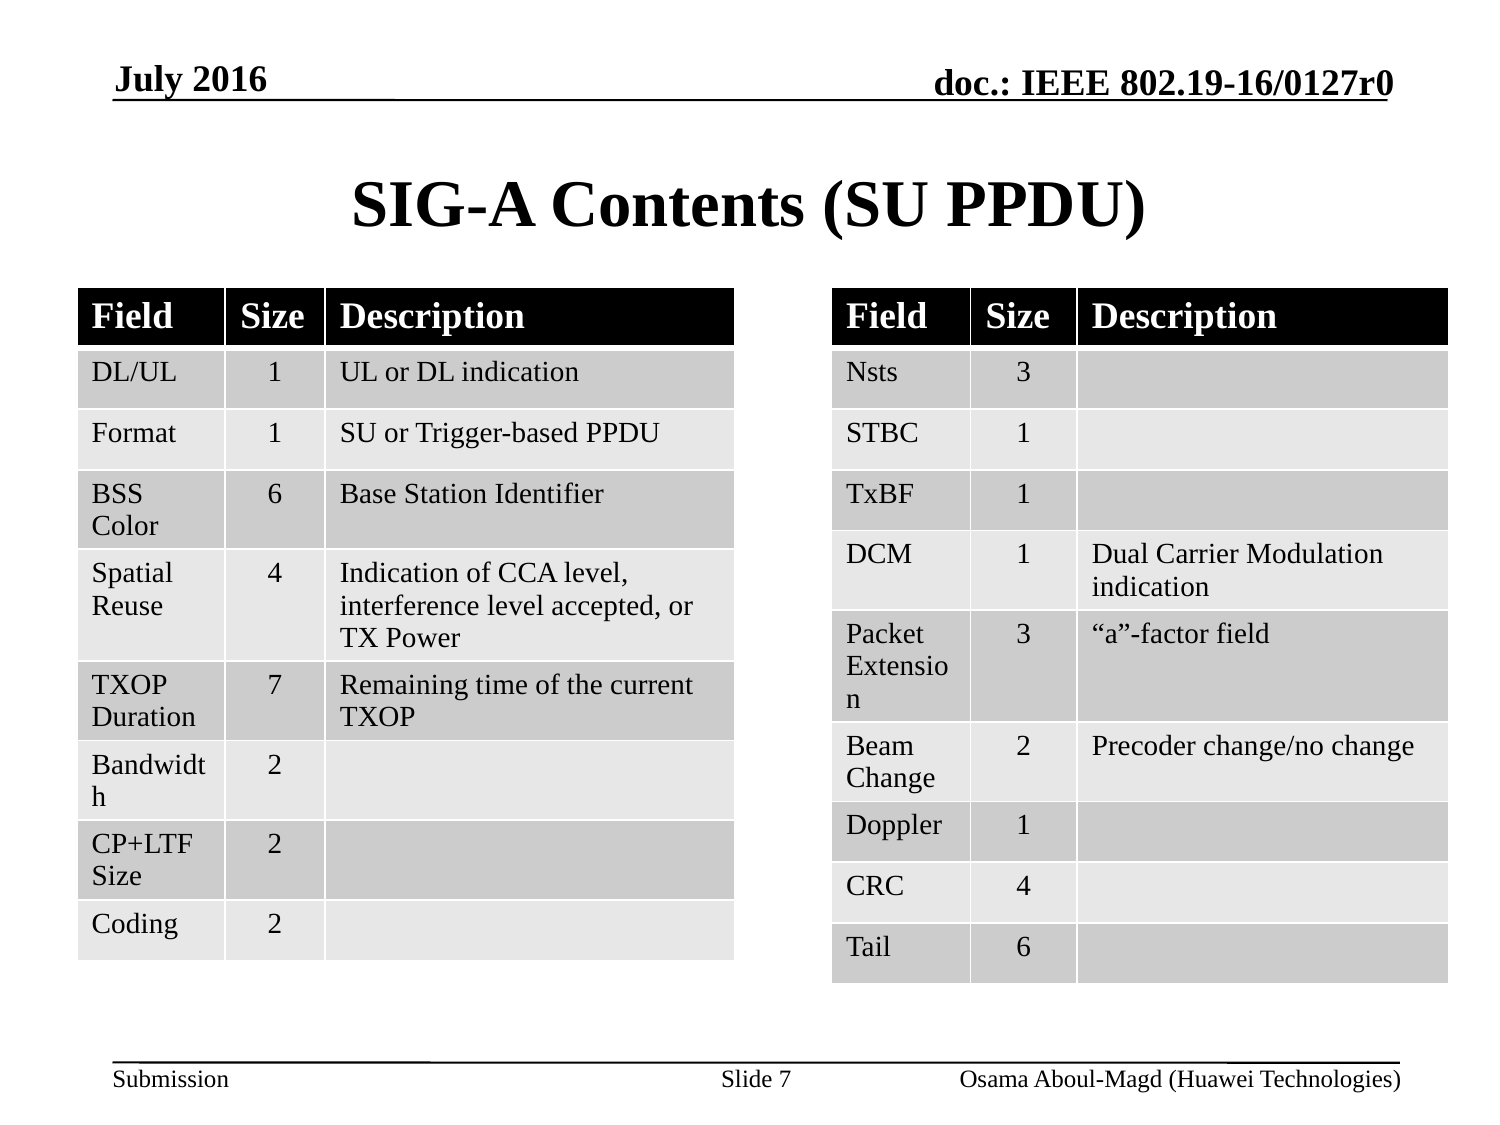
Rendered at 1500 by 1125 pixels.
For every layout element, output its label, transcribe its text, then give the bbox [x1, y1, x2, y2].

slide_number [114, 54, 423, 100]
table_header Size [226, 288, 324, 345]
table_cell 2 [971, 723, 1076, 801]
footer Osama Aboul-Magd (Huawei Technologies) [878, 1061, 1402, 1093]
table_cell DL/UL [78, 351, 224, 408]
table_cell DCM [832, 531, 970, 609]
table_cell 1 [226, 351, 324, 408]
table_cell 3 [971, 351, 1076, 408]
table_cell Remaining time of the current TXOP [326, 662, 734, 740]
table_cell 4 [971, 863, 1076, 922]
table_cell 2 [226, 901, 324, 960]
table_cell 1 [971, 802, 1076, 861]
table_cell CP+LTF Size [78, 821, 224, 899]
table_cell TXOP Duration [78, 662, 224, 740]
table_cell 3 [971, 611, 1076, 721]
table_cell [326, 821, 734, 899]
table_cell 2 [226, 741, 324, 819]
table_cell Beam Change [832, 723, 970, 801]
table_header Description [1078, 288, 1448, 345]
table_cell [326, 741, 734, 819]
table_cell [1078, 410, 1448, 469]
table_header Size [971, 288, 1076, 345]
table_cell Base Station Identifier [326, 471, 734, 548]
table_cell [326, 901, 734, 960]
table_cell UL or DL indication [326, 351, 734, 408]
table_cell 4 [226, 550, 324, 660]
table_cell TxBF [832, 471, 970, 530]
table_cell Spatial Reuse [78, 550, 224, 660]
table_cell Doppler [832, 802, 970, 861]
table_cell STBC [832, 410, 970, 469]
table_cell 1 [971, 471, 1076, 530]
table_cell [1078, 802, 1448, 861]
table_cell 1 [971, 410, 1076, 469]
table_cell SU or Trigger-based PPDU [326, 410, 734, 469]
table_cell Format [78, 410, 224, 469]
table_cell Bandwidth [78, 741, 224, 819]
table_cell Indication of CCA level, interference level accepted, or TX Power [326, 550, 734, 660]
table_cell Coding [78, 901, 224, 960]
table_cell 6 [971, 924, 1076, 983]
table_cell “a”-factor field [1078, 611, 1448, 721]
table_cell Precoder change/no change [1078, 723, 1448, 801]
table_cell [1078, 351, 1448, 408]
table_header Field [832, 288, 970, 345]
table_cell [1078, 924, 1448, 983]
table_cell Nsts [832, 351, 970, 408]
table_cell 7 [226, 662, 324, 740]
title SIG-A Contents (SU PPDU) [112, 112, 1388, 288]
table_header Field [78, 288, 224, 345]
table_cell [1078, 863, 1448, 922]
table_cell Tail [832, 924, 970, 983]
table_cell BSS Color [78, 471, 224, 548]
table_cell Packet Extension [832, 611, 970, 721]
table_cell 6 [226, 471, 324, 548]
table_cell CRC [832, 863, 970, 922]
table_cell 1 [971, 531, 1076, 609]
table_cell Dual Carrier Modulation indication [1078, 531, 1448, 609]
table_cell 2 [226, 821, 324, 899]
table_cell [1078, 471, 1448, 530]
table_cell 1 [226, 410, 324, 469]
table_header Description [326, 288, 734, 345]
slide_number Slide 7 [712, 1061, 800, 1123]
